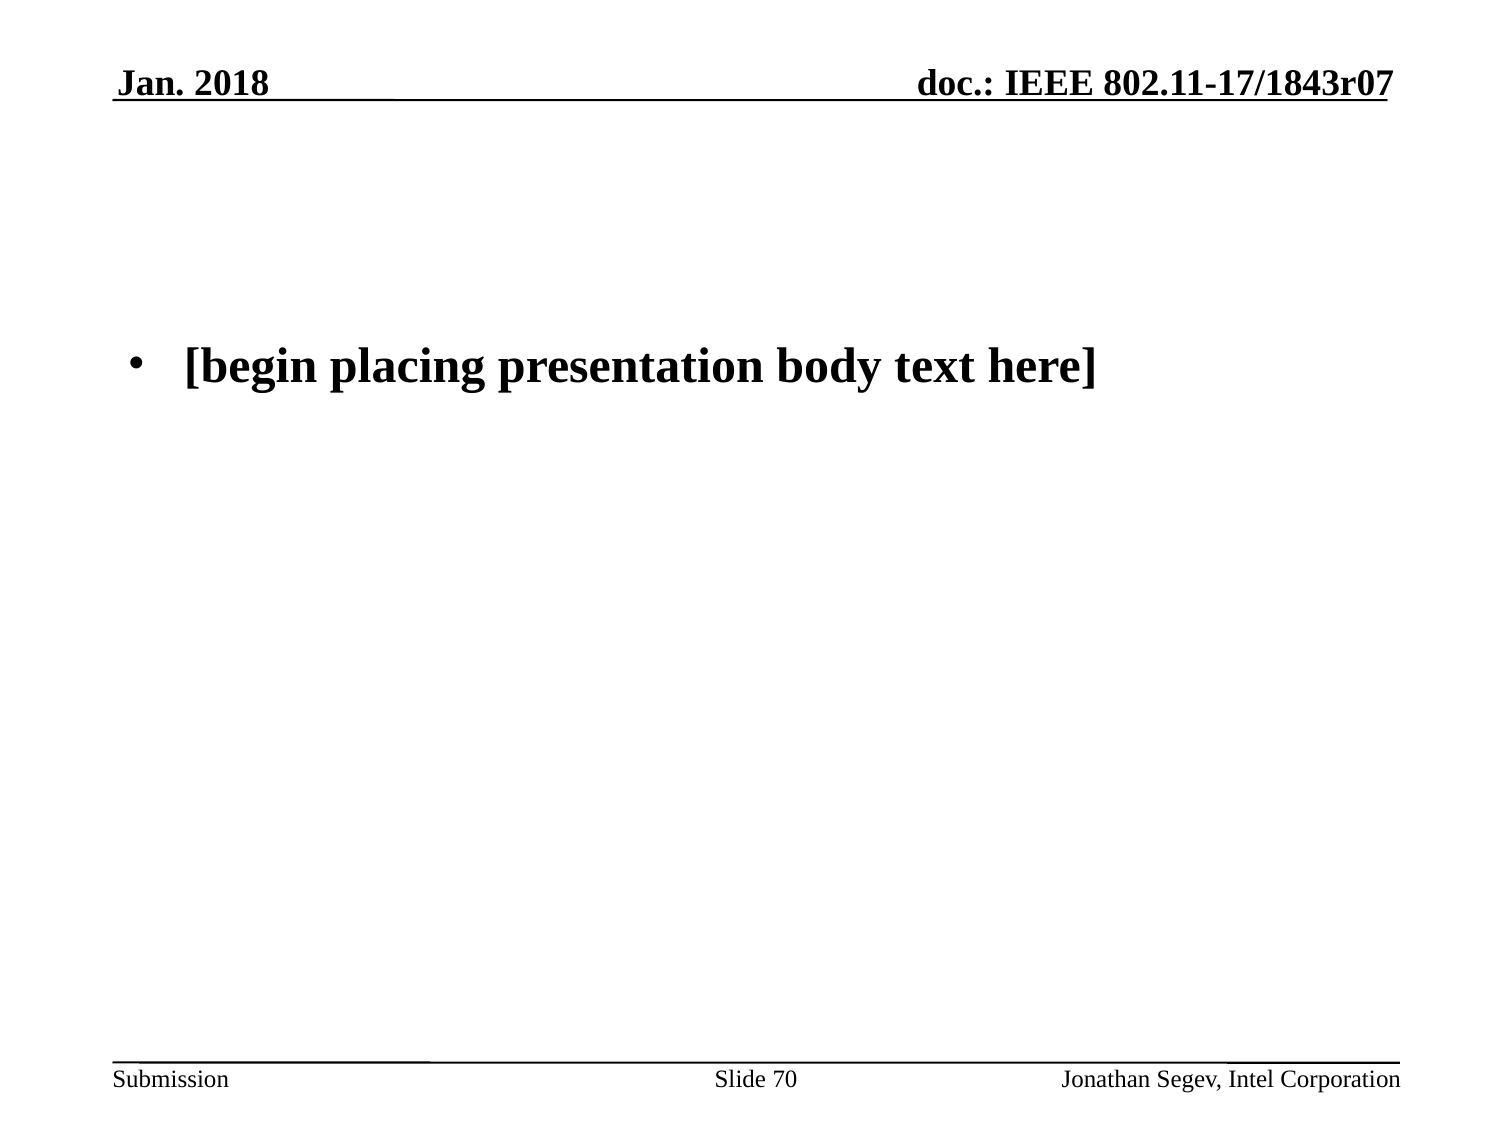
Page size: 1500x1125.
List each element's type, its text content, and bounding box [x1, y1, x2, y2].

footer Jonathan Segev, Intel Corporation [1031, 1061, 1402, 1093]
slide_number Slide 70 [712, 1061, 800, 1123]
list [begin placing presentation body text here] [112, 324, 1388, 1001]
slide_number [116, 58, 507, 104]
